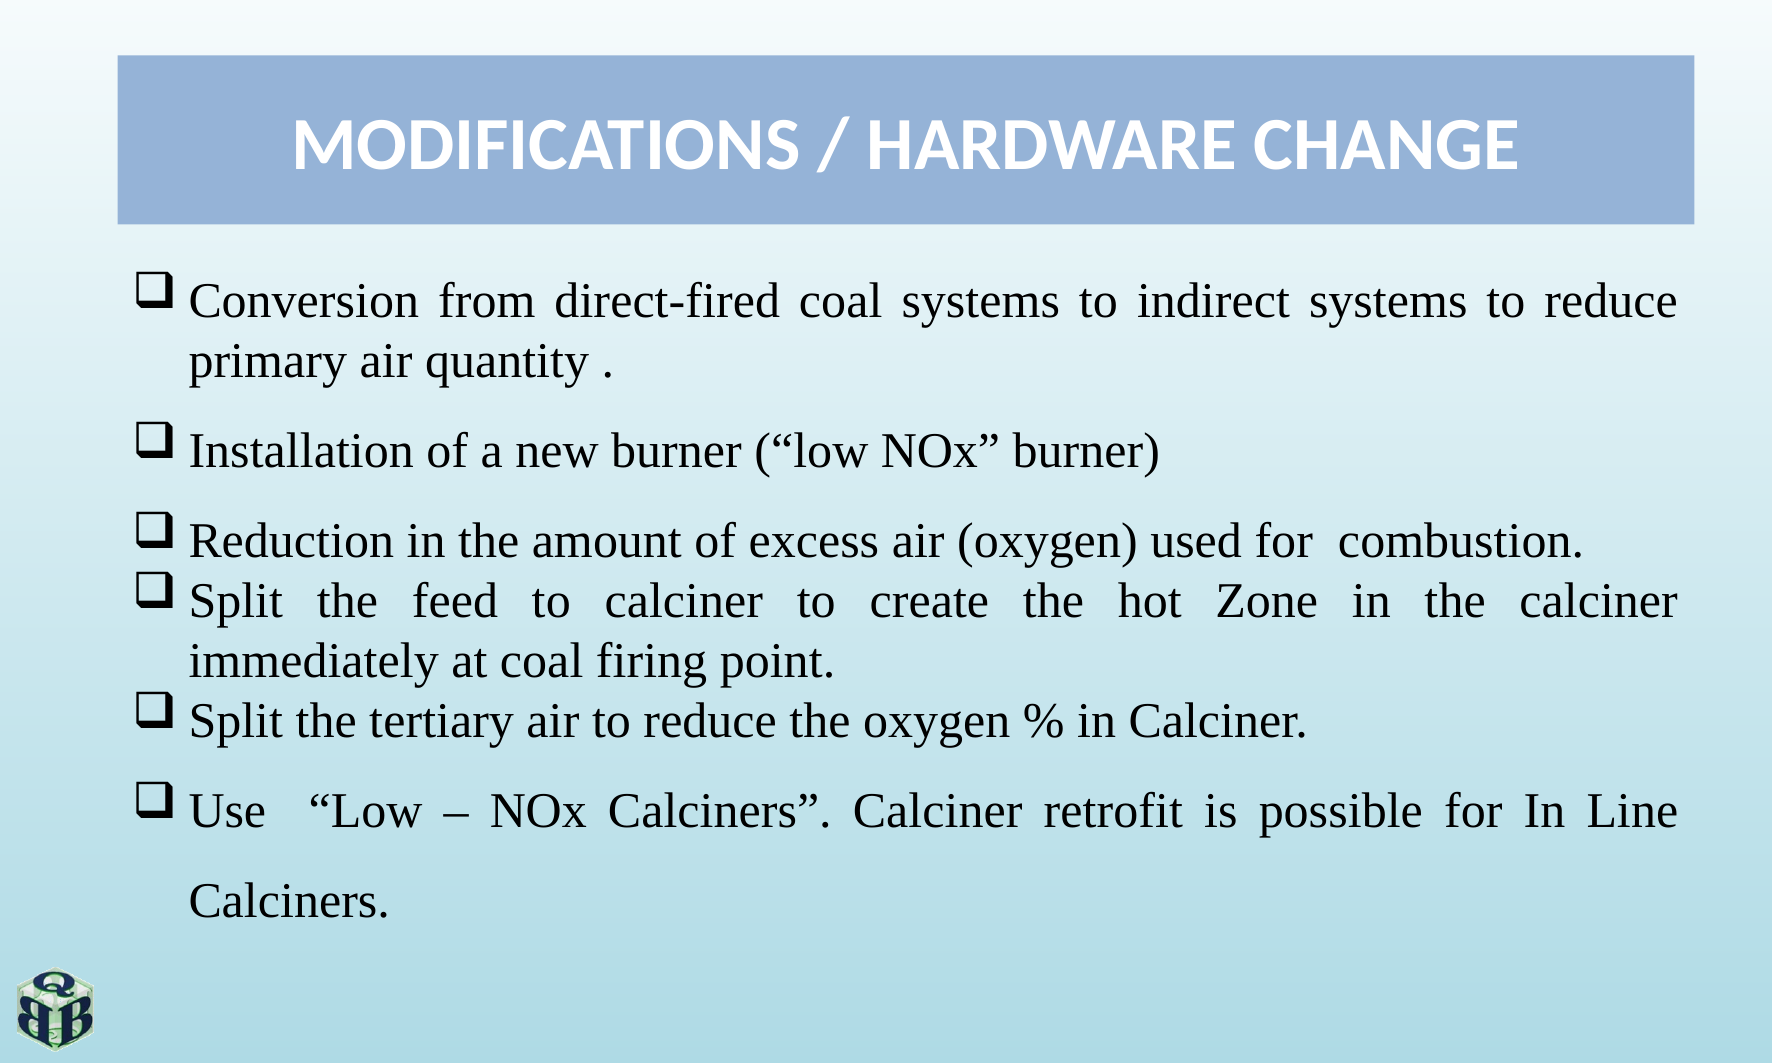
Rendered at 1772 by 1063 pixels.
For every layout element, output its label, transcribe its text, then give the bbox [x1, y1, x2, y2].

title MODIFICATIONS / HARDWARE CHANGE [117, 55, 1695, 225]
text_box Conversion from direct-fired coal systems to indirect systems to reduce primary air quantity . Installation of a new burner (“low NOx” burner) Reduction in the amount of excess air (oxygen) used for combustion. Split the feed to calciner to create the hot Zone in the calciner immediately at coal firing point. Split the tertiary air to reduce the oxygen % in Calciner. Use “Low – NOx Calciners”. Calciner retrofit is possible for In Line Calciners. [117, 259, 1695, 935]
picture [17, 956, 95, 1054]
